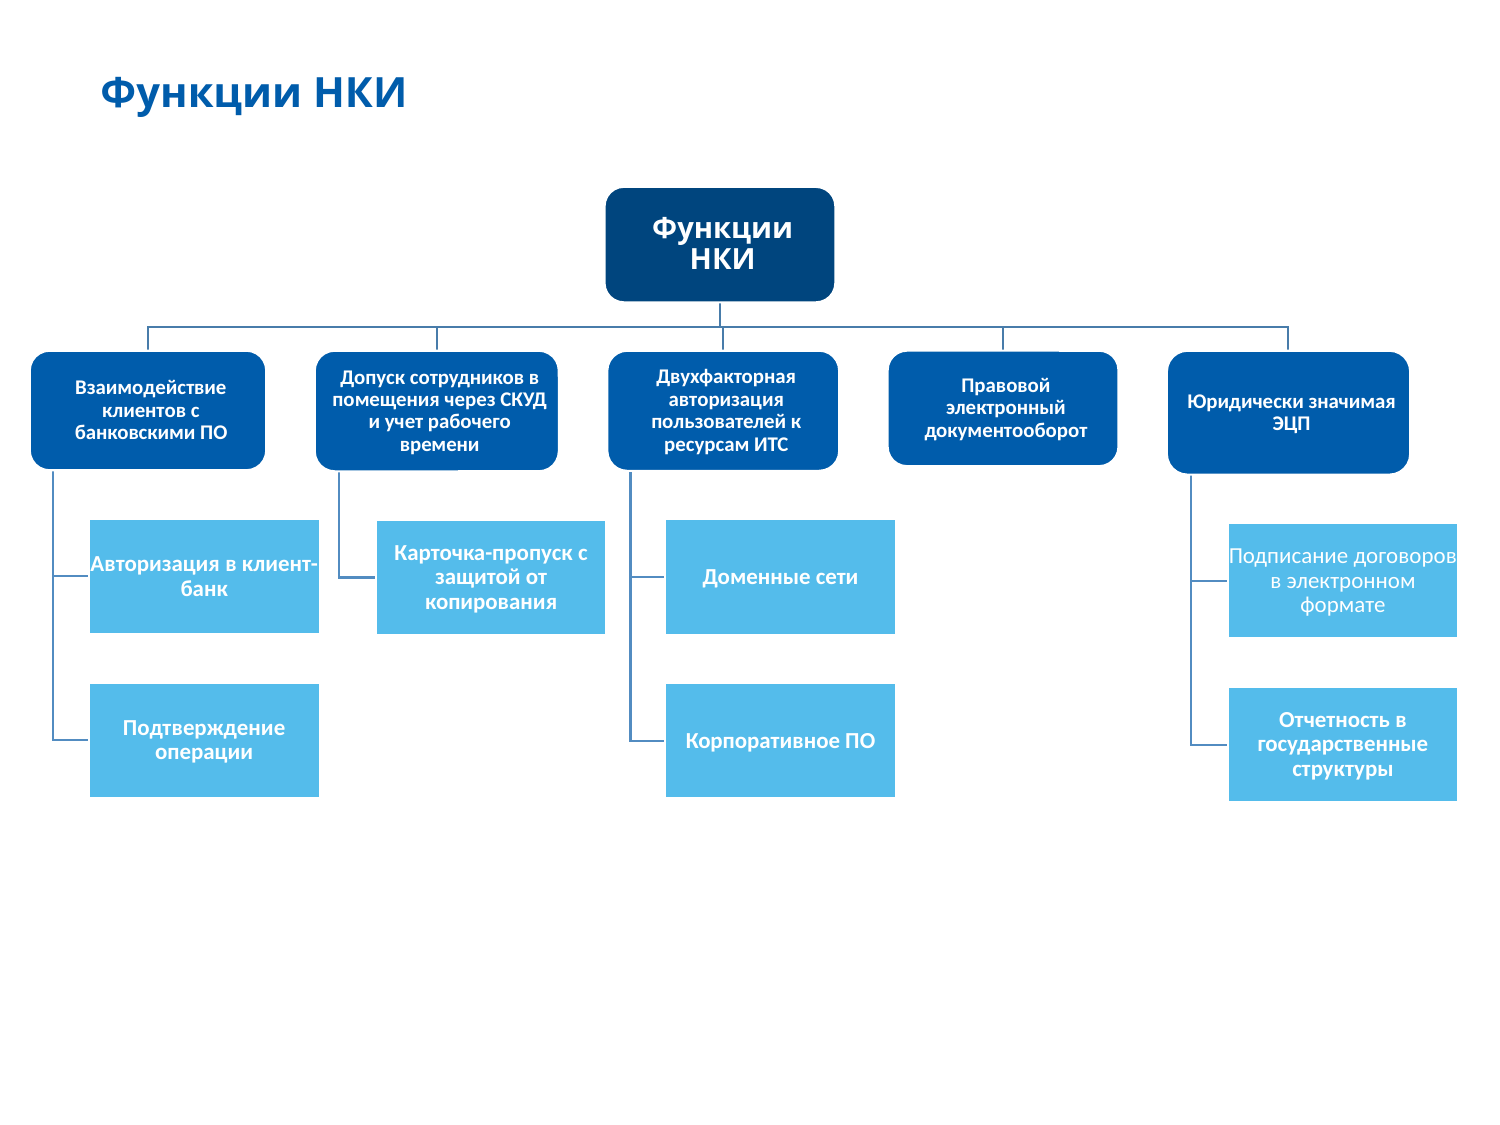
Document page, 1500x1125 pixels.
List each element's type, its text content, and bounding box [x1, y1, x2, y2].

title Функции НКИ [85, 55, 1380, 134]
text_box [29, 172, 1459, 817]
